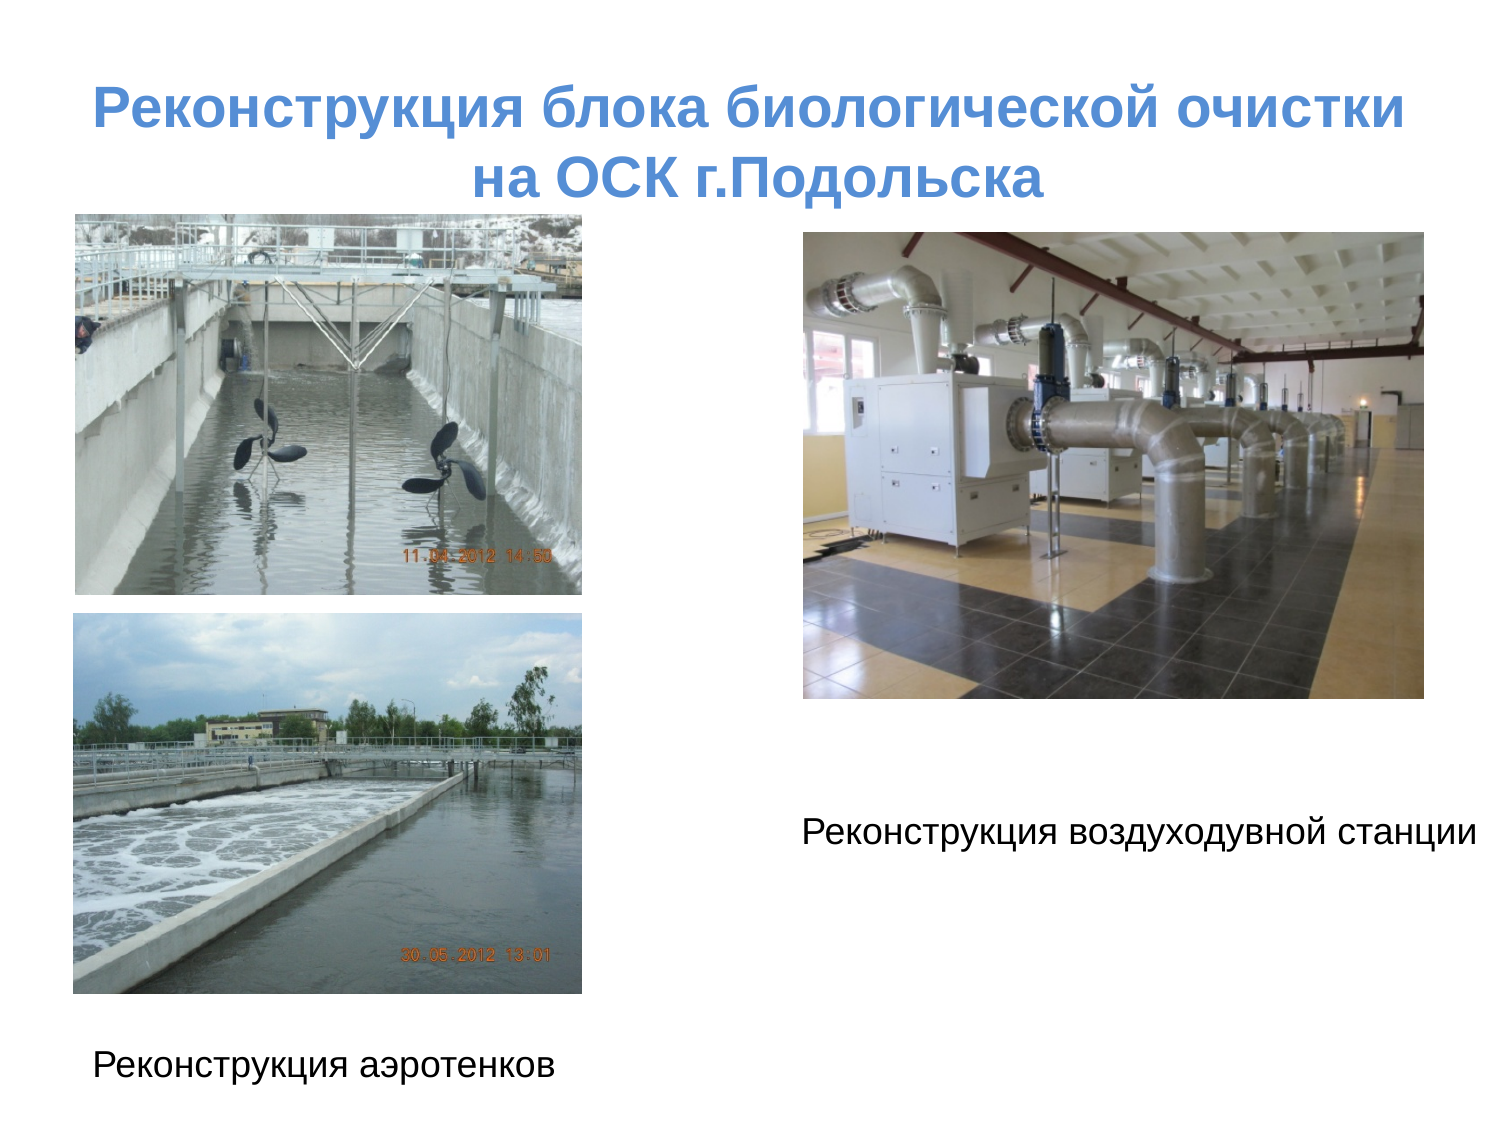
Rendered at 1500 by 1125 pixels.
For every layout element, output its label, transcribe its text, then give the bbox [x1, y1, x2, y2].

text_box Реконструкция аэротенков [77, 1032, 572, 1092]
picture [802, 232, 1424, 699]
text_box Реконструкция воздуходувной станции [786, 799, 1500, 859]
picture [73, 613, 582, 994]
title Реконструкция блока биологической очистки на ОСК г.Подольска [75, 45, 1425, 233]
picture [74, 214, 582, 595]
